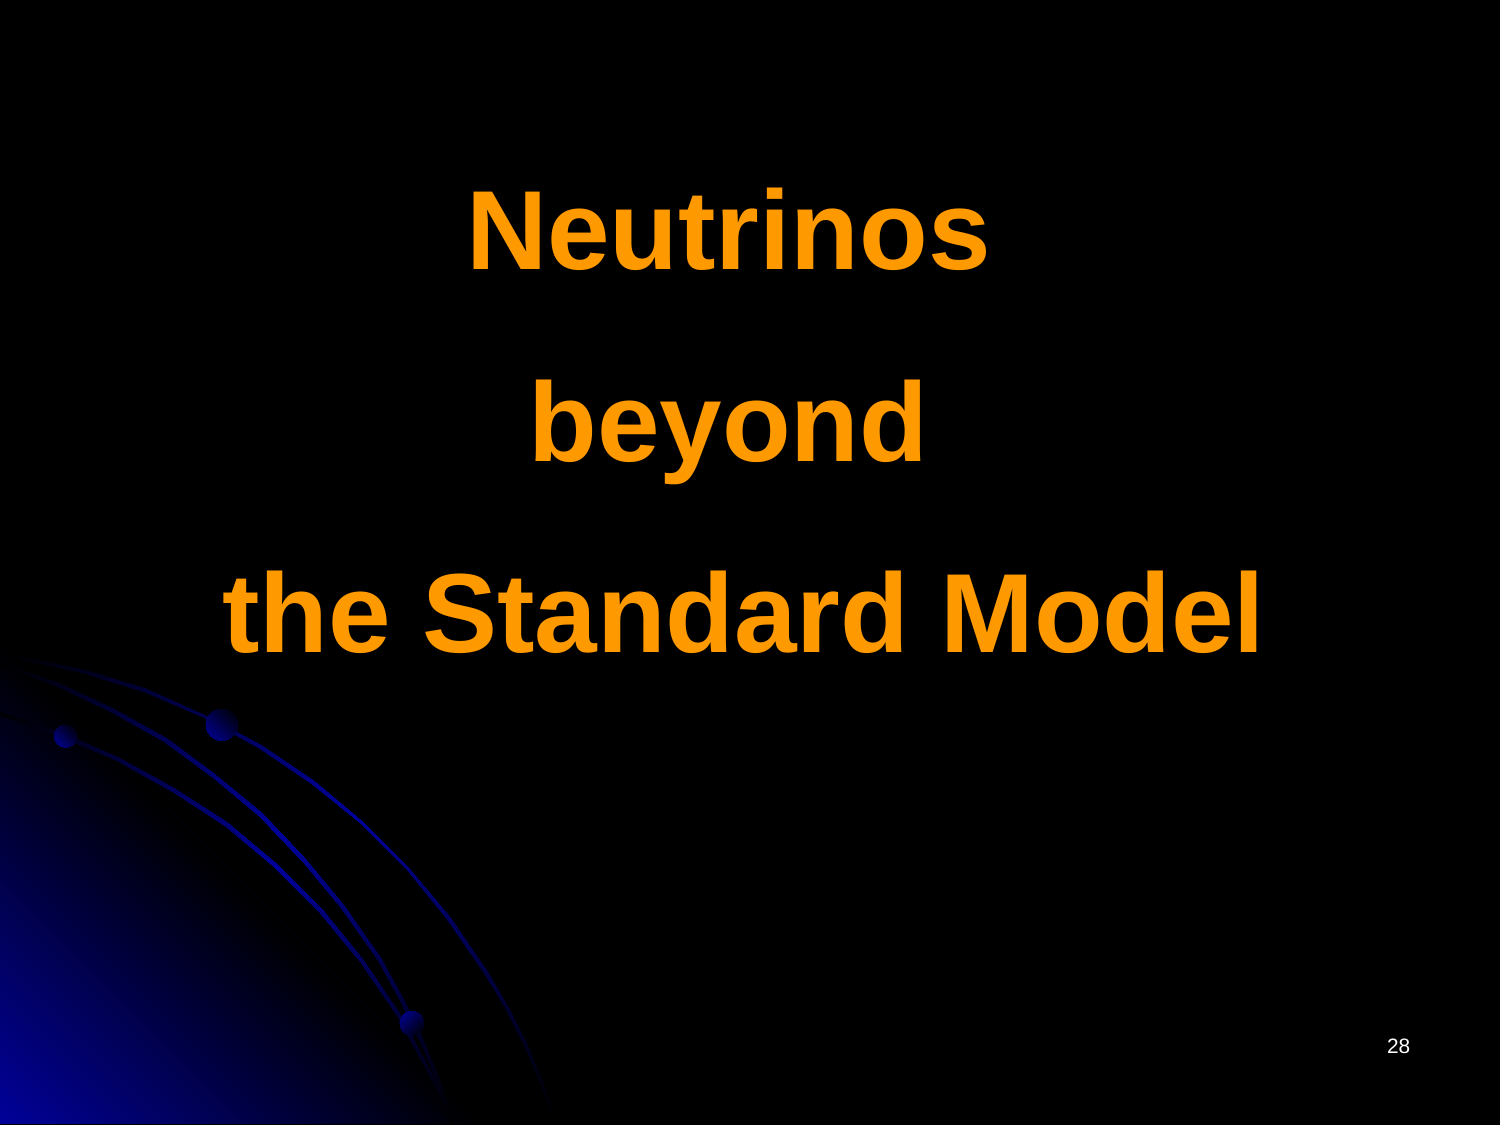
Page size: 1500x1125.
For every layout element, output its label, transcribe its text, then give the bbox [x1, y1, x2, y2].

slide_number 28 [1074, 1024, 1426, 1101]
text_box Neutrinos beyond the Standard Model [76, 149, 1412, 683]
